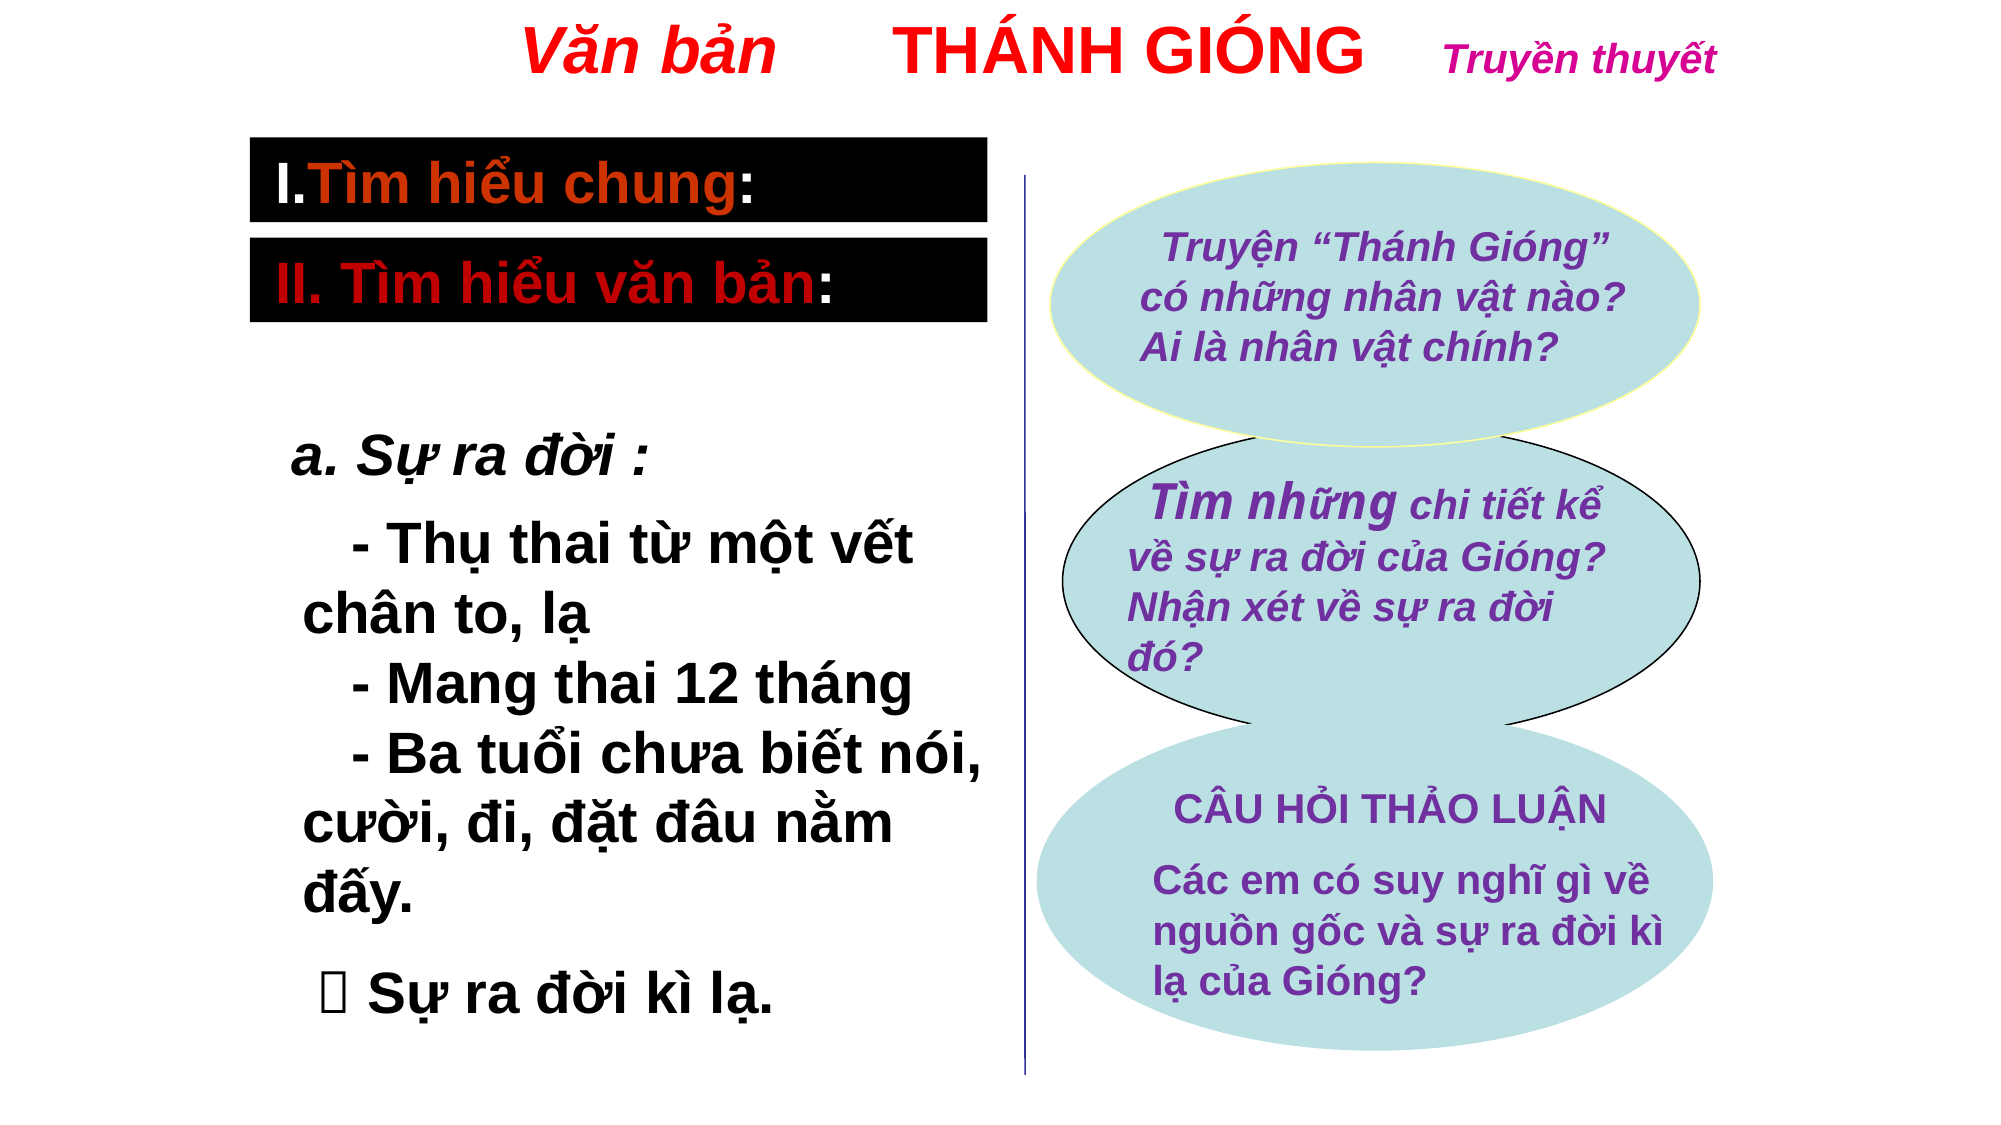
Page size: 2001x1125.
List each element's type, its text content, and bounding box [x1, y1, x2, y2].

text_box [1062, 497, 1112, 665]
text_box Văn bản THÁNH GIÓNG Truyền thuyết [362, 0, 1750, 95]
text_box Truyện “Thánh Gióng” có những nhân vật nào? Ai là nhân vật chính? [1124, 212, 1650, 378]
text_box a. Sự ra đời : [276, 409, 683, 495]
text_box [1128, 162, 1622, 212]
text_box - Thụ thai từ một vết chân to, lạ - Mang thai 12 tháng - Ba tuổi chưa biết nói, cười, đi, đặt đâu nằm đấy. [287, 497, 1038, 932]
text_box CÂU HỎI THẢO LUẬN Các em có suy nghĩ gì về nguồn gốc và sự ra đời kì lạ của Gióng? [1137, 774, 1700, 1011]
text_box [1175, 436, 1588, 462]
text_box II. Tìm hiểu văn bản: [249, 237, 988, 323]
text_box Tìm những chi tiết kể về sự ra đời của Gióng? Nhận xét về sự ra đời đó? [1112, 462, 1638, 688]
text_box I.Tìm hiểu chung: [249, 137, 988, 223]
text_box [1159, 1011, 1591, 1050]
text_box [1638, 488, 1701, 674]
text_box  Sự ra đời kì lạ. [290, 947, 791, 1033]
text_box [1050, 214, 1701, 447]
text_box [1038, 712, 1636, 1001]
text_box [1148, 688, 1614, 725]
text_box [1700, 835, 1713, 927]
